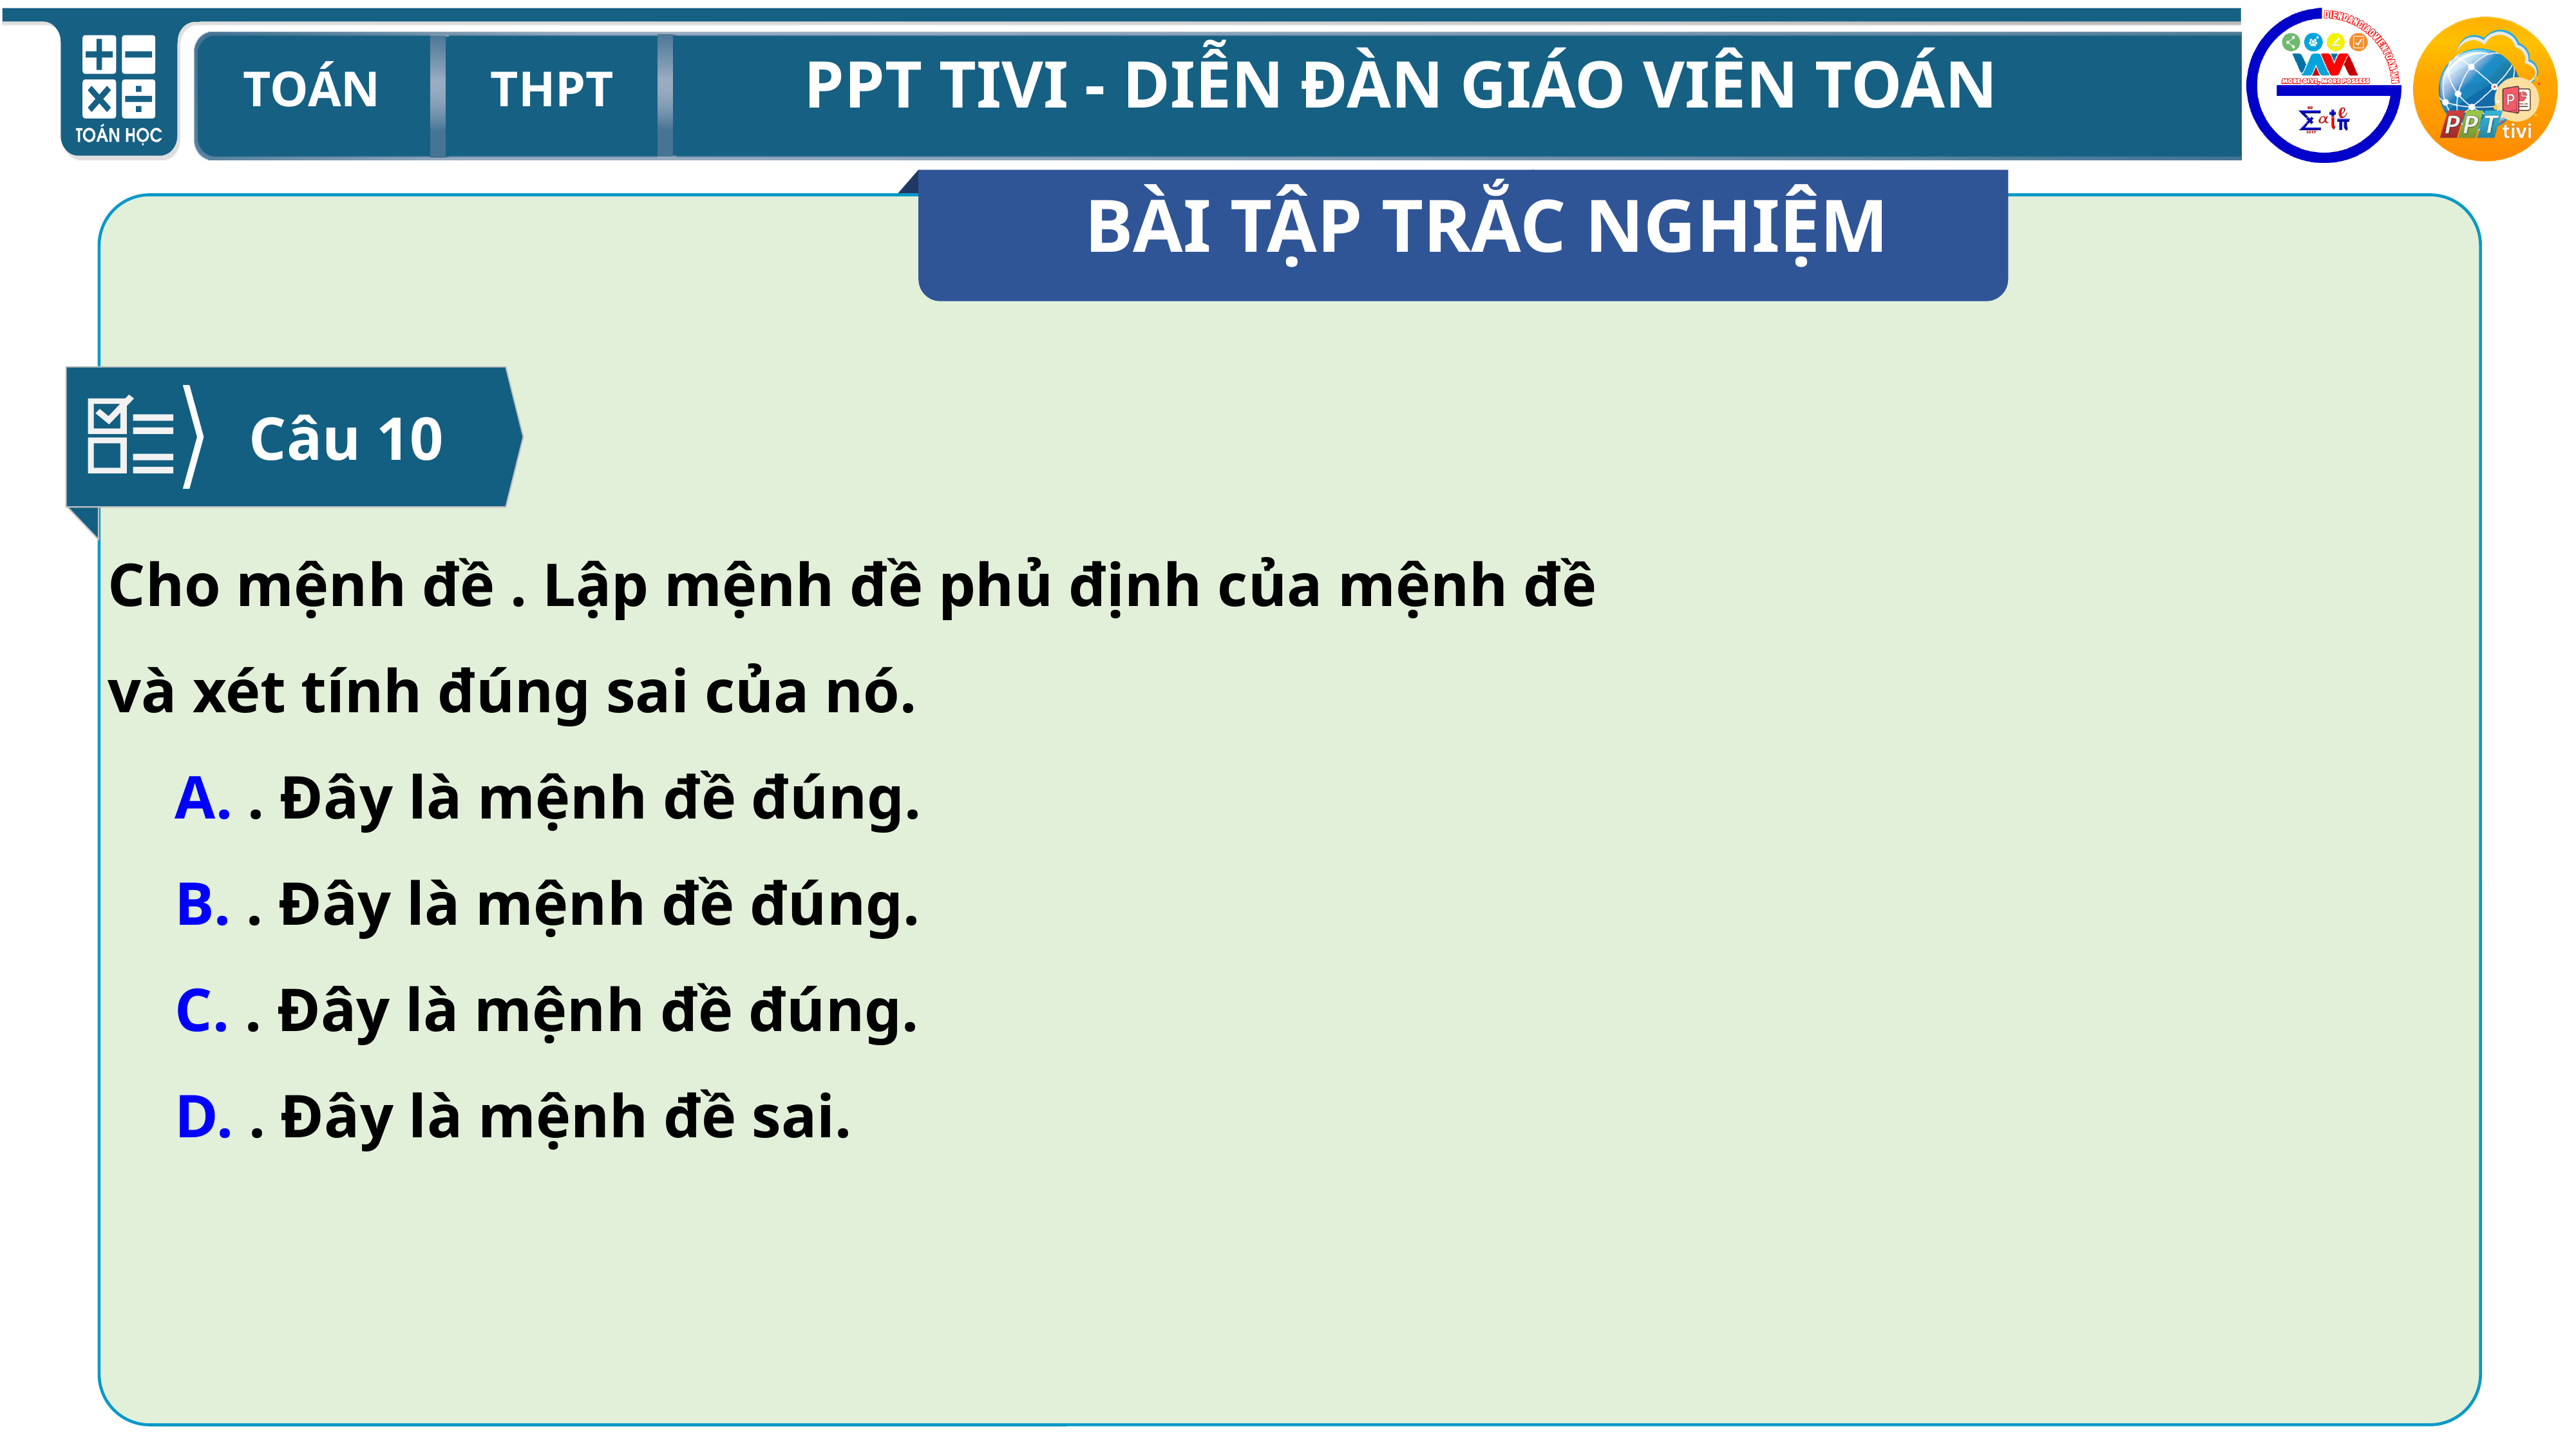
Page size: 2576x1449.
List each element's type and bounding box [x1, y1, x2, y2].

text_box [66, 366, 524, 540]
picture [2, 22, 2242, 160]
picture [2412, 16, 2558, 162]
picture [2246, 8, 2401, 163]
text_box [99, 169, 2481, 1425]
